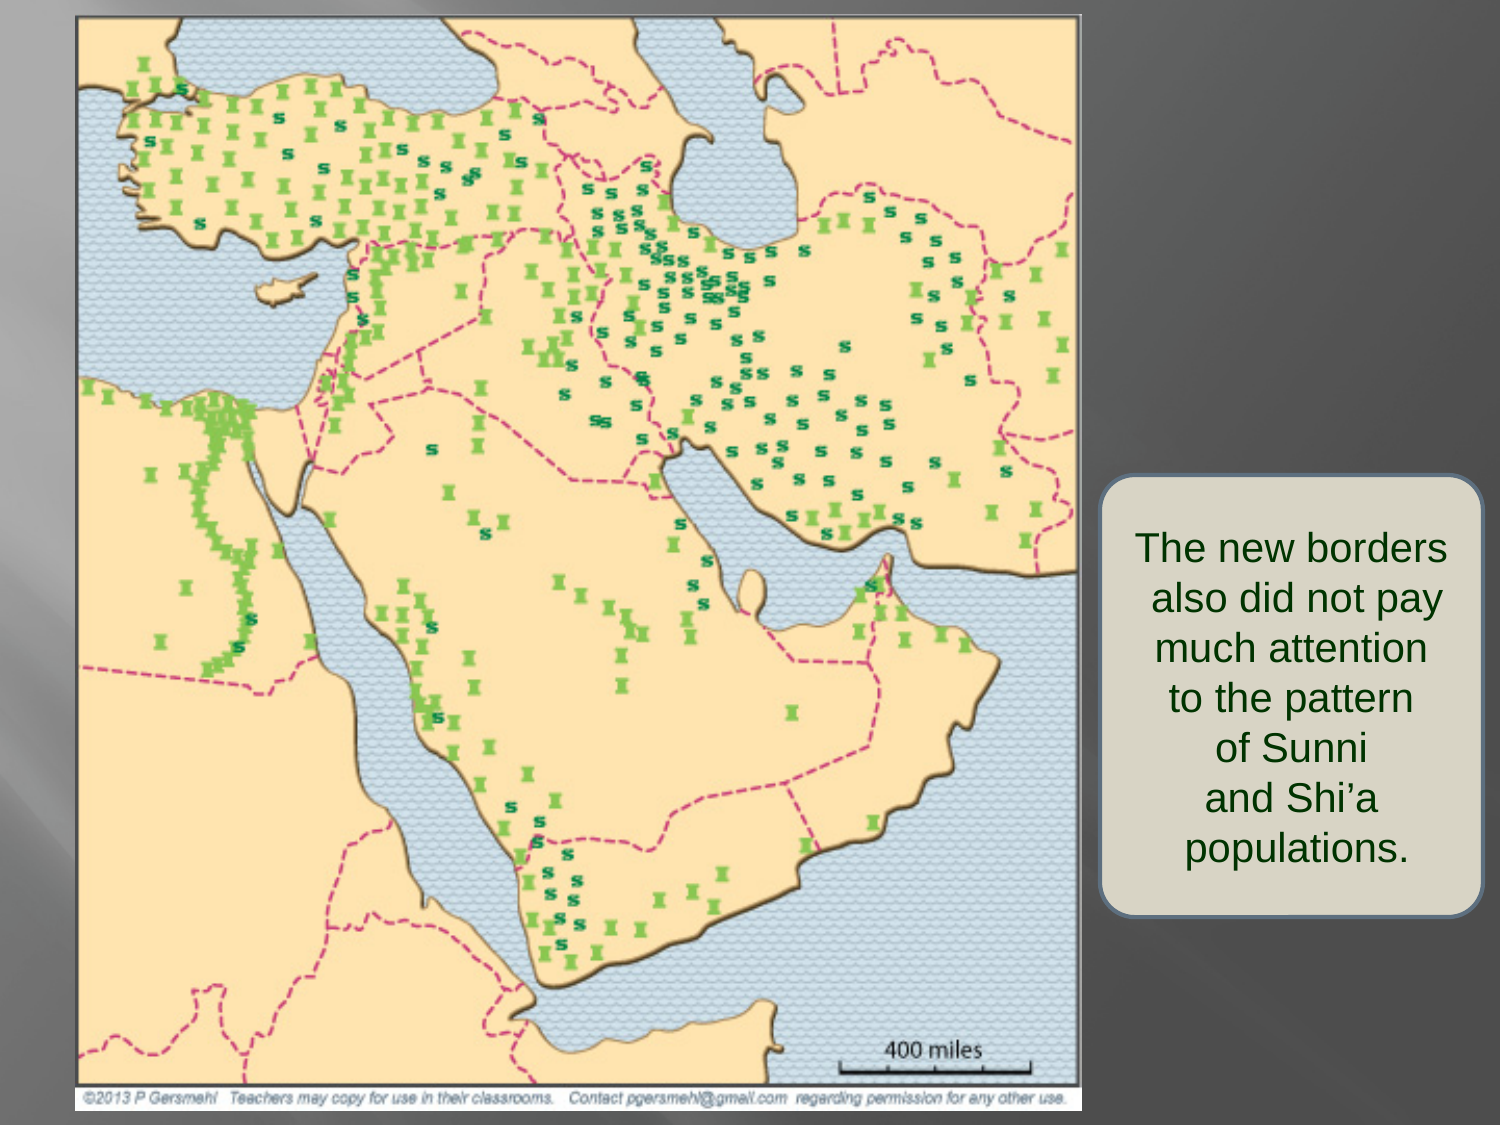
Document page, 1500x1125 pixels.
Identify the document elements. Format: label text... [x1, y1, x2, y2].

picture [74, 14, 1083, 1111]
text_box The new borders also did not pay much attention to the pattern of Sunni and Shi’a populations. [1125, 472, 1486, 920]
